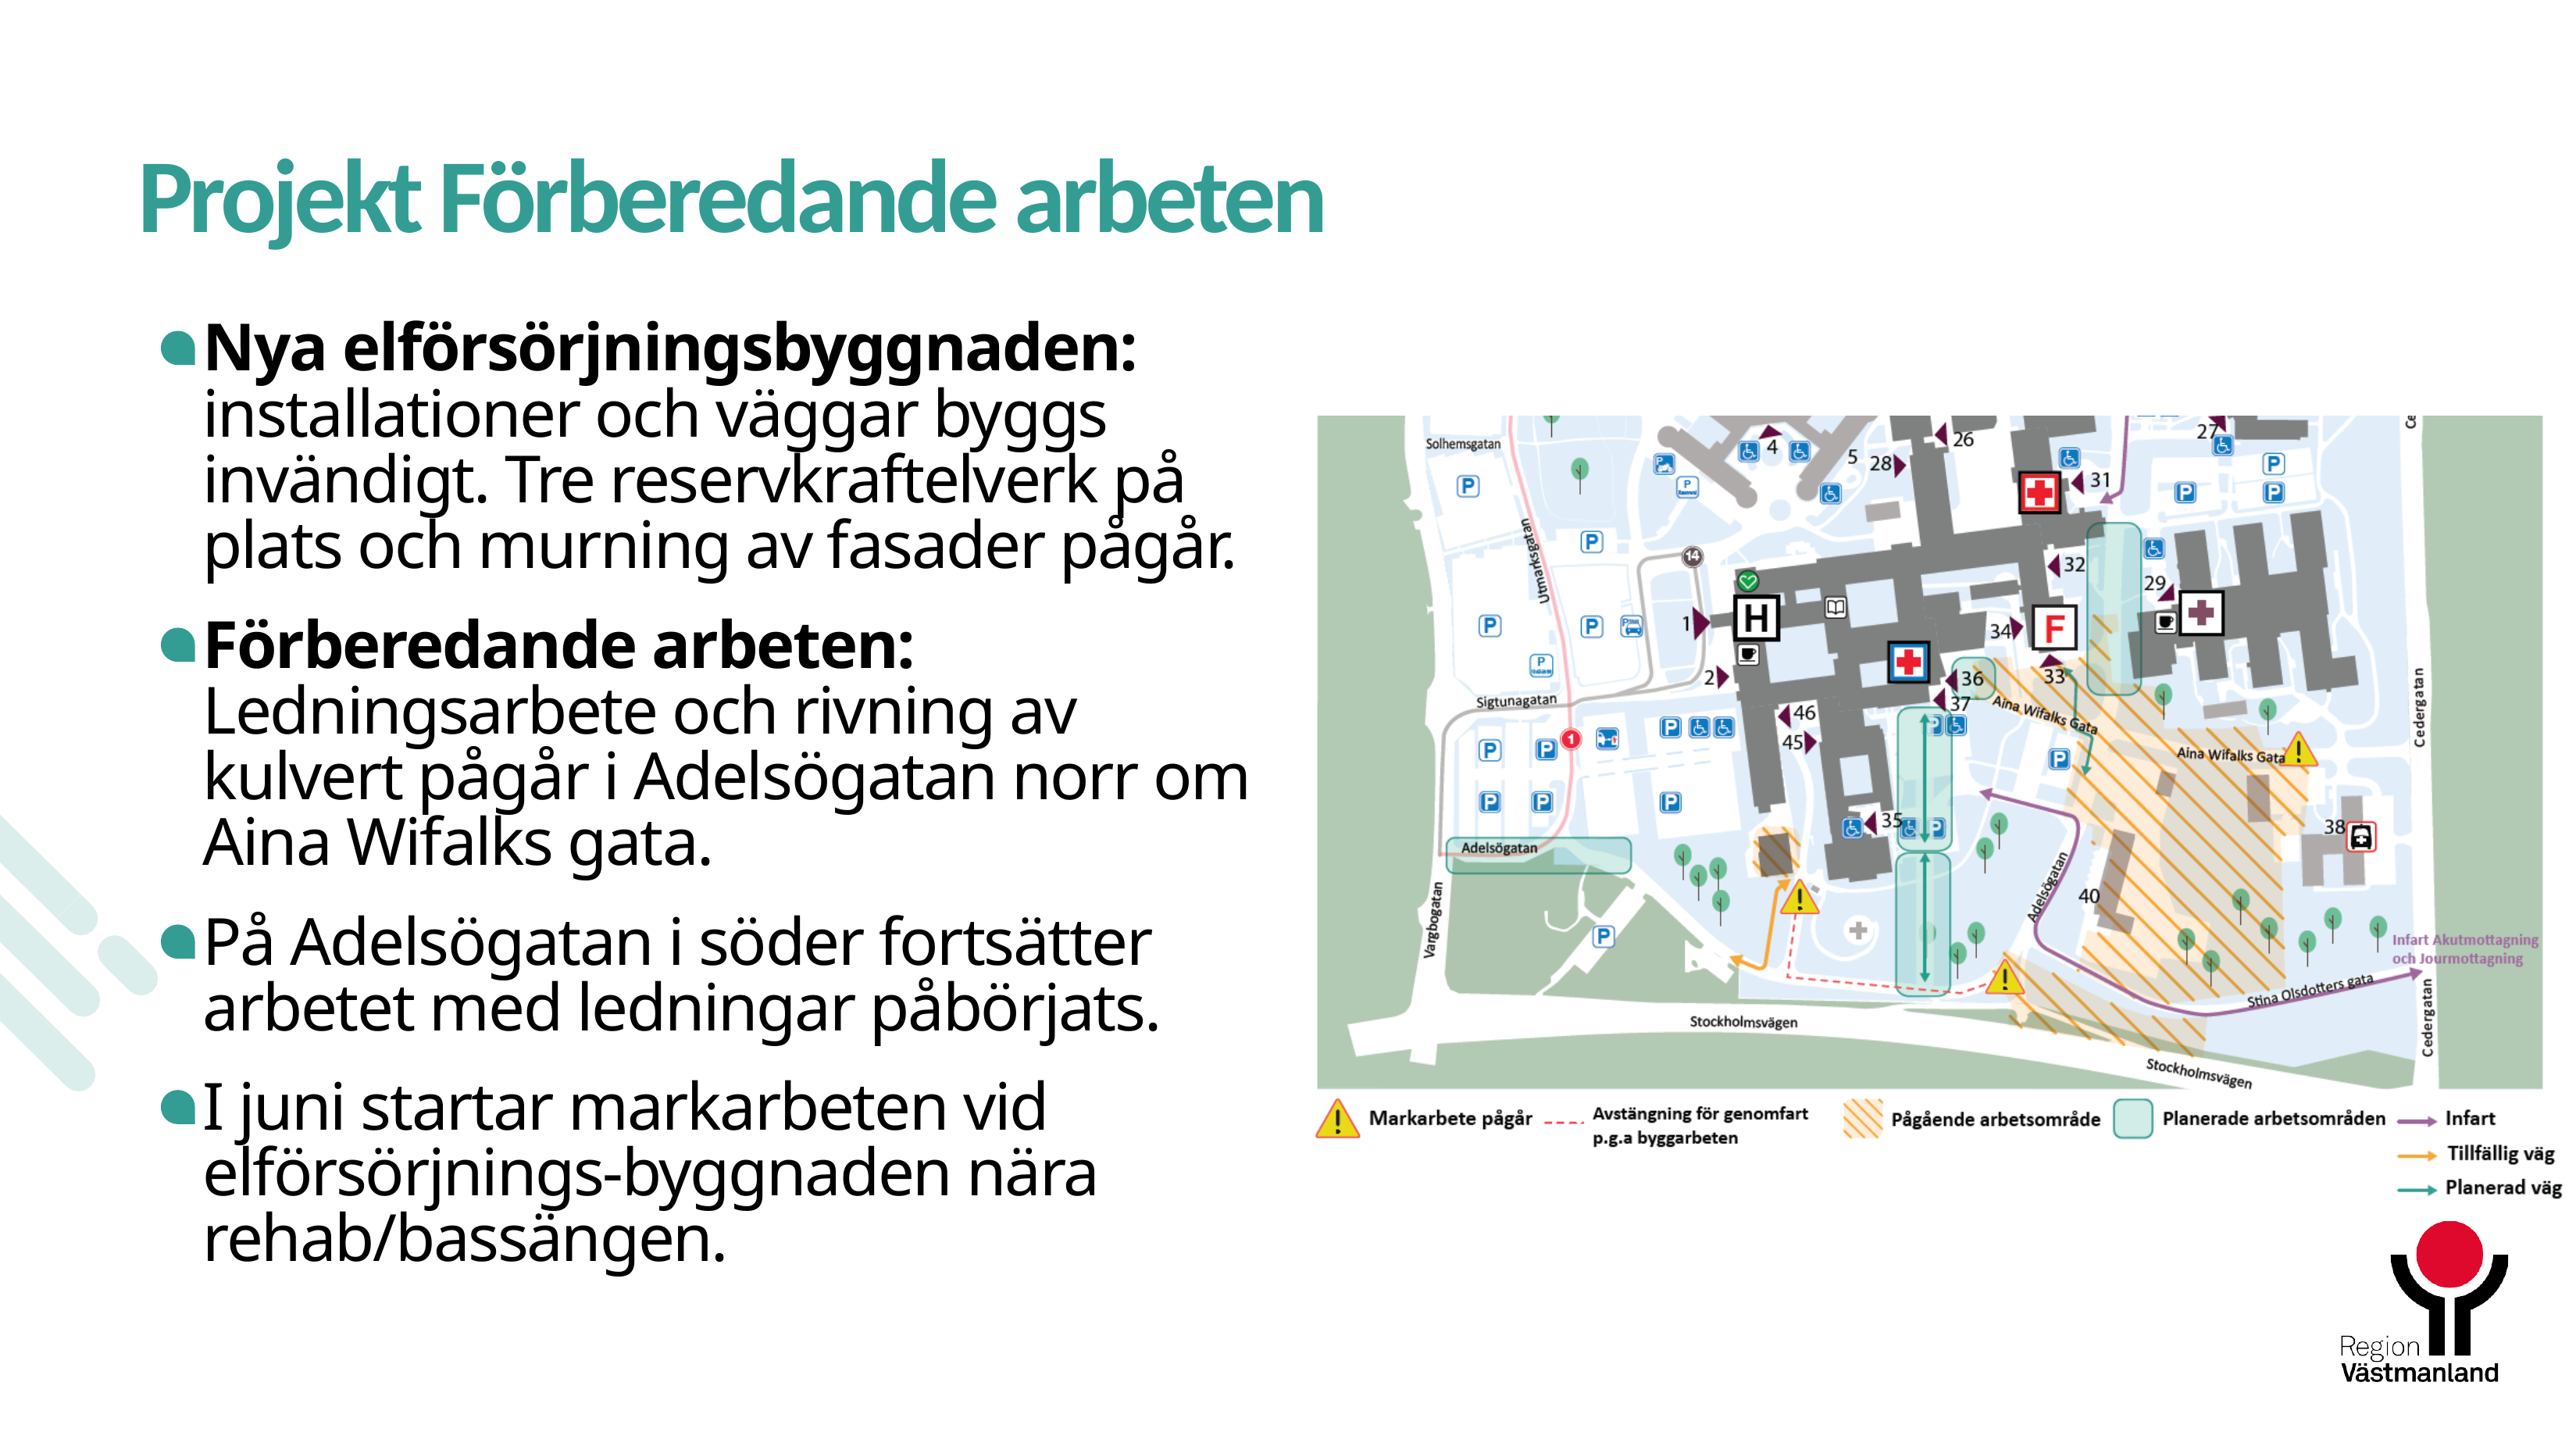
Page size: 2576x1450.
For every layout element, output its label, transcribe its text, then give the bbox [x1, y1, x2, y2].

list Nya elförsörjningsbyggnaden: installationer och väggar byggs invändigt. Tre reservkraftelverk på plats och murning av fasader pågår. Förberedande arbeten: Ledningsarbete och rivning av kulvert pågår i Adelsögatan norr om Aina Wifalks gata. På Adelsögatan i söder fortsätter arbetet med ledningar påbörjats. I juni startar markarbeten vid elförsörjnings-byggnaden nära rehab/bassängen. [159, 318, 1267, 1292]
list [1315, 416, 2571, 1203]
picture [2341, 1221, 2509, 1382]
title Projekt Förberedande arbeten [137, 1, 2395, 263]
